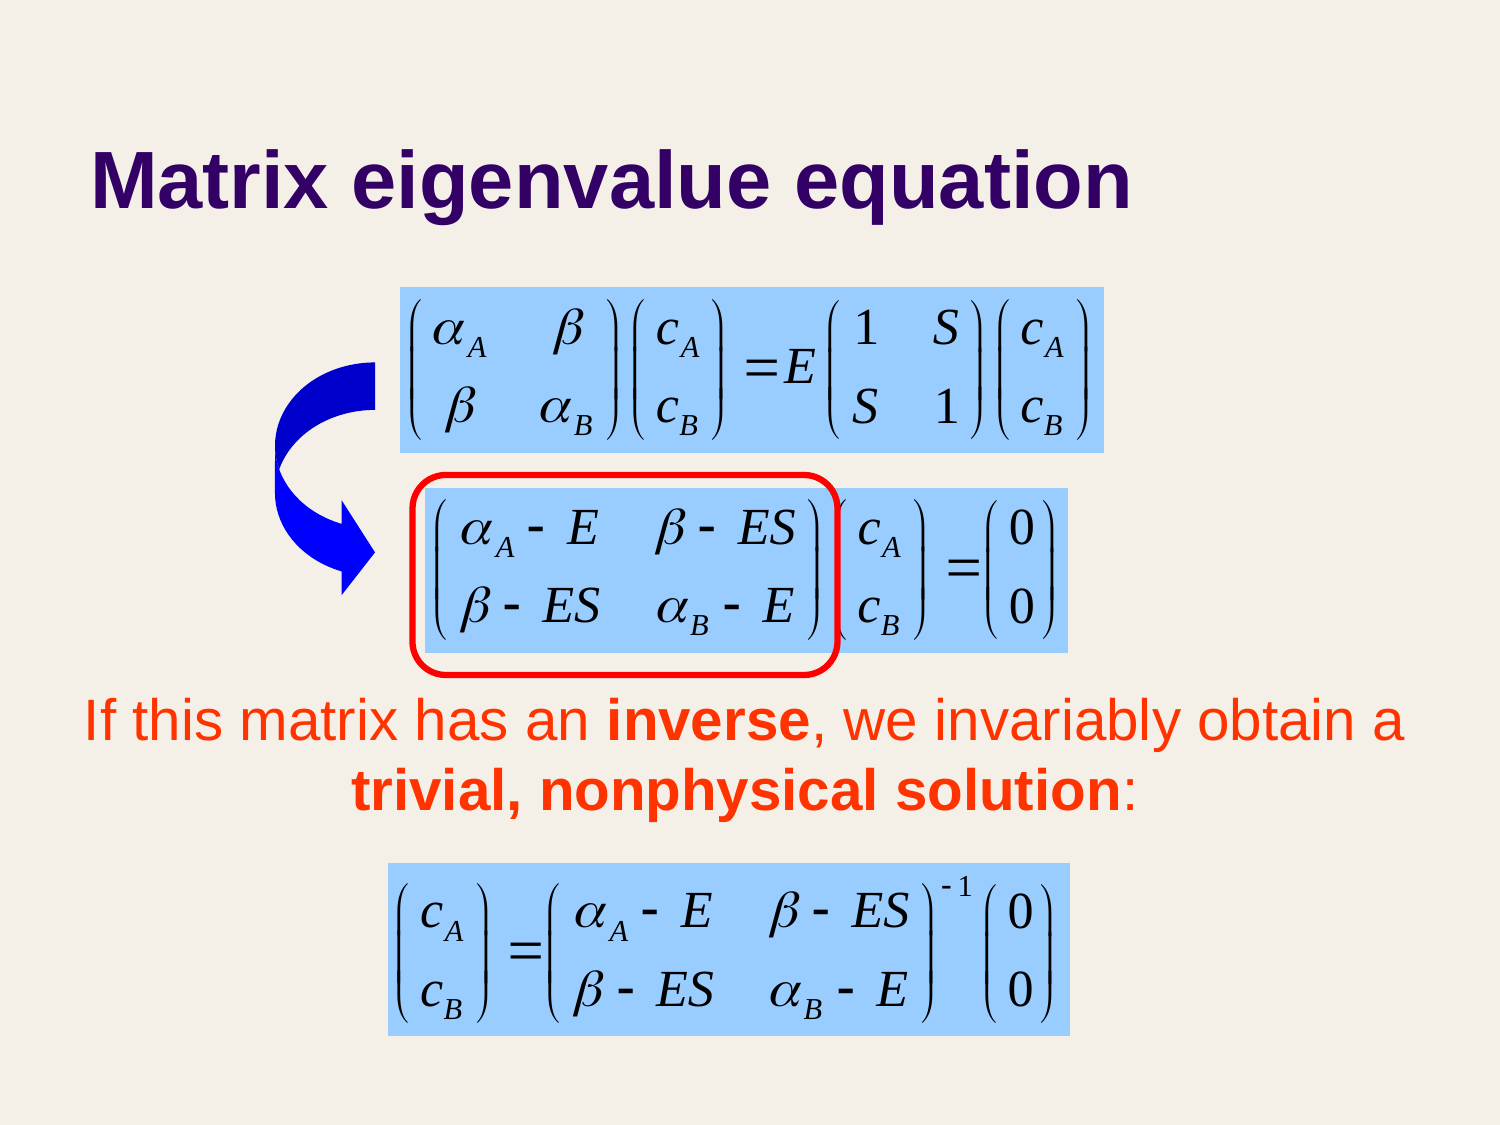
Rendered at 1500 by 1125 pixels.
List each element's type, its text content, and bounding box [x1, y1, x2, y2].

text_box [274, 362, 376, 596]
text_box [387, 862, 1070, 1037]
text_box [412, 474, 832, 676]
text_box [399, 287, 1105, 453]
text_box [424, 487, 1069, 653]
text_box If this matrix has an inverse, we invariably obtain a trivial, nonphysical solution: [50, 674, 1440, 830]
title Matrix eigenvalue equation [75, 20, 1425, 233]
